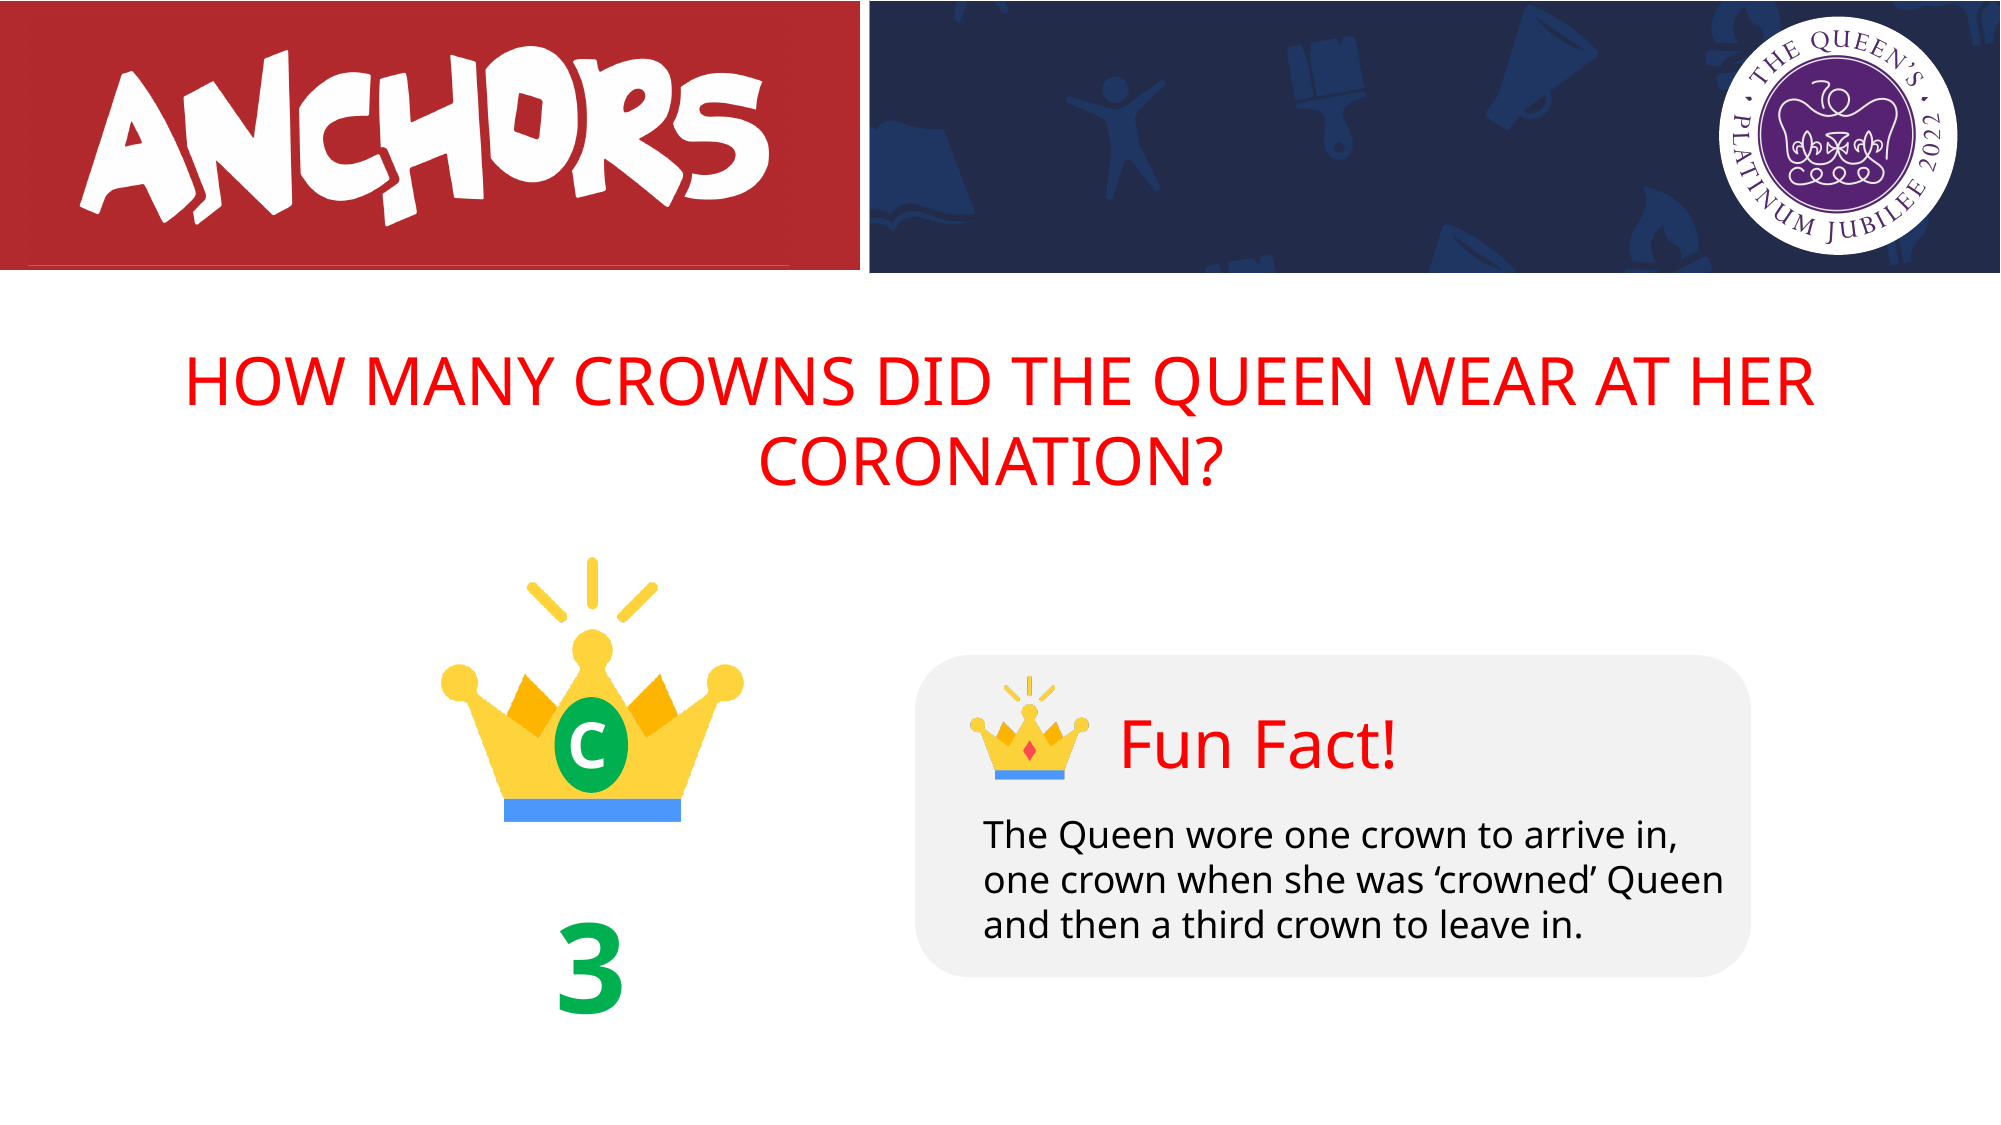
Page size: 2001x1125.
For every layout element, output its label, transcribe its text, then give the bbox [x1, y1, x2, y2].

picture [28, 9, 790, 270]
text_box 3 [361, 881, 821, 1047]
picture [390, 490, 792, 893]
picture [858, 0, 2000, 274]
text_box HOW MANY CROWNS DID THE QUEEN WEAR AT HER CORONATION? [143, 331, 1857, 506]
text_box The Queen wore one crown to arrive in, one crown when she was ‘crowned’ Queen and then a third crown to leave in. [968, 803, 1768, 954]
text_box Fun Fact! [1108, 694, 1487, 790]
text_box [0, 1, 858, 270]
picture [951, 650, 1108, 808]
text_box [1108, 655, 1752, 803]
text_box [915, 658, 1742, 978]
